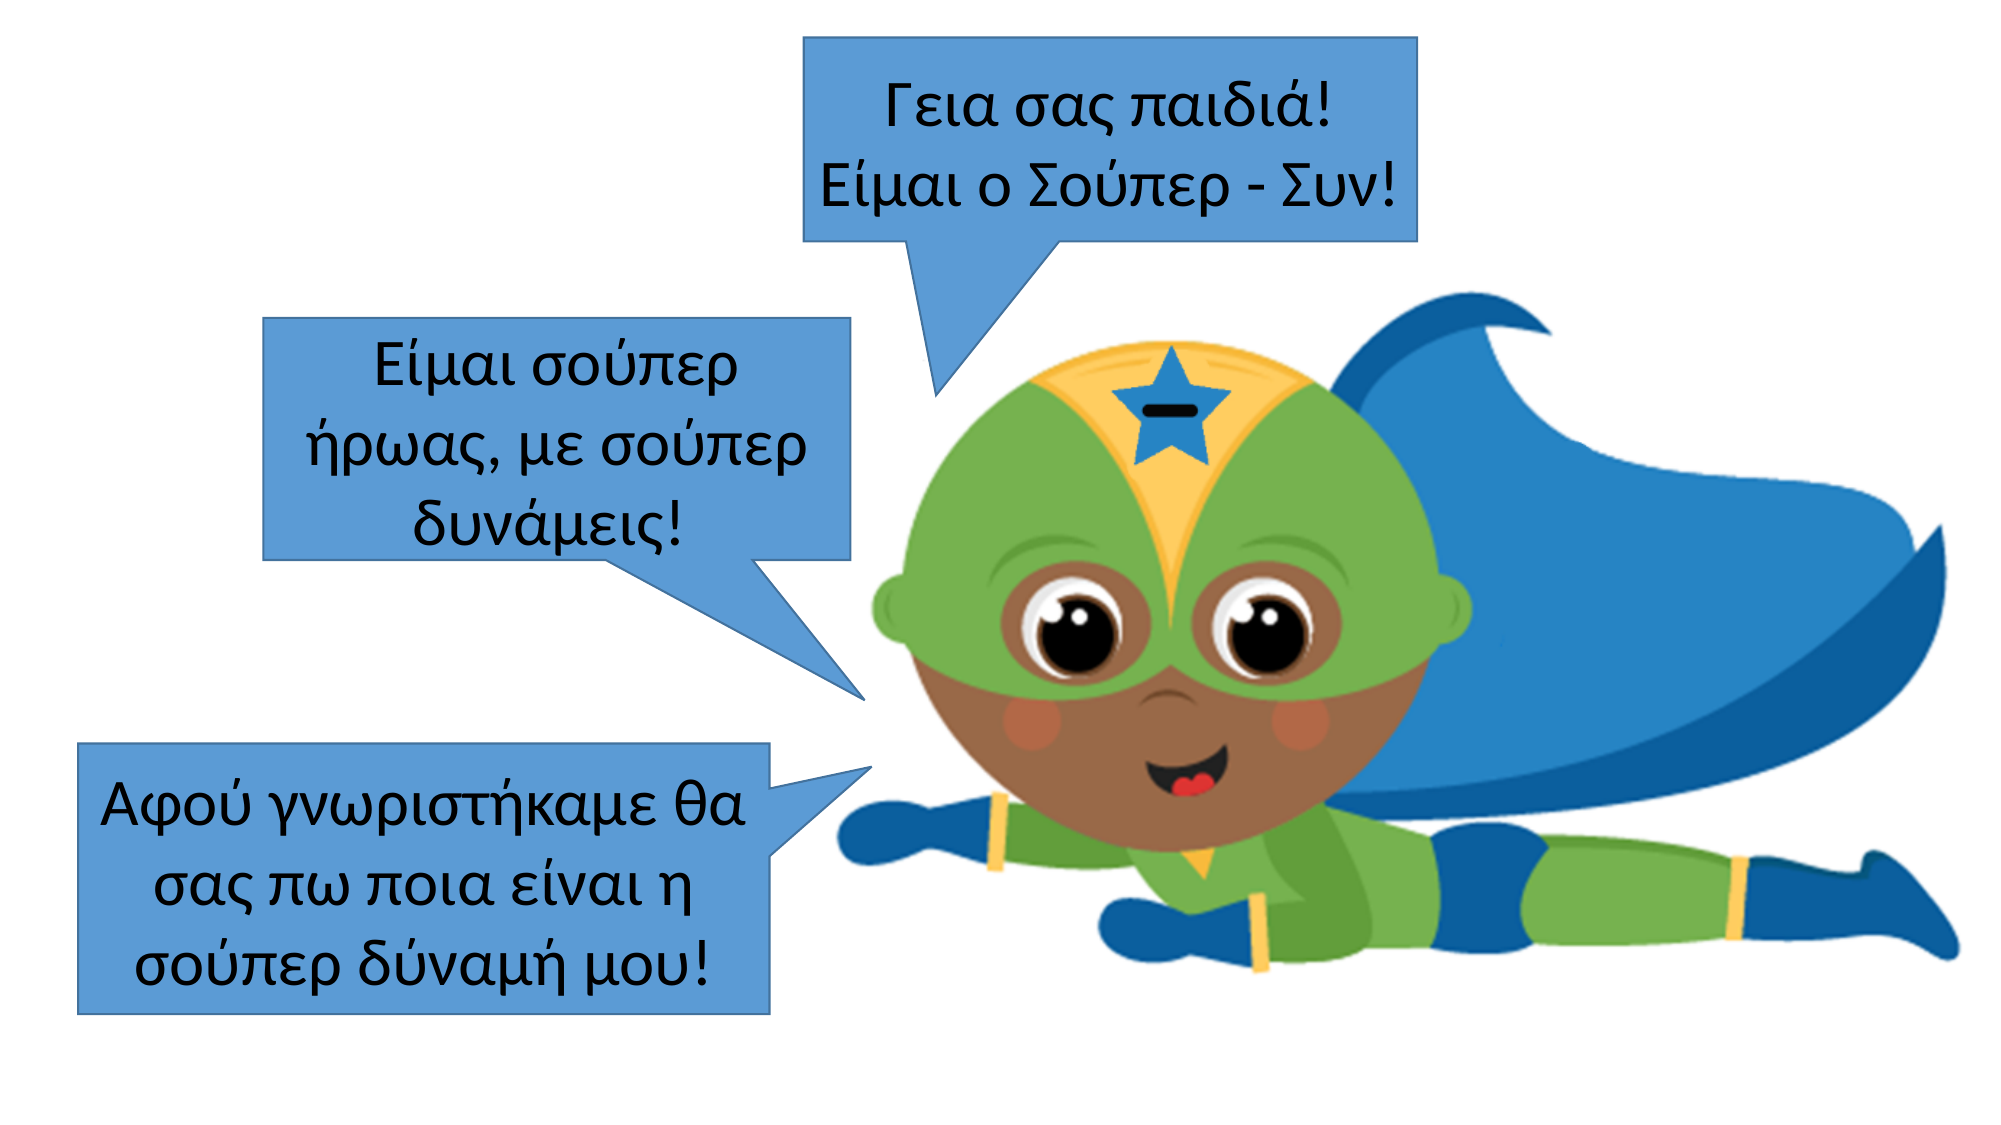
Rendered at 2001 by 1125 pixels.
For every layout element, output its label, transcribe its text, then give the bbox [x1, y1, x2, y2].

text_box Γεια σας παιδιά! Είμαι ο Σούπερ - Συν! [802, 36, 1419, 273]
text_box Αφού γνωριστήκαμε θα σας πω ποια είναι η σούπερ δύναμή μου! [77, 742, 830, 1016]
text_box Είμαι σούπερ ήρωας, με σούπερ δυνάμεις! [262, 316, 830, 683]
picture [830, 273, 1963, 1000]
